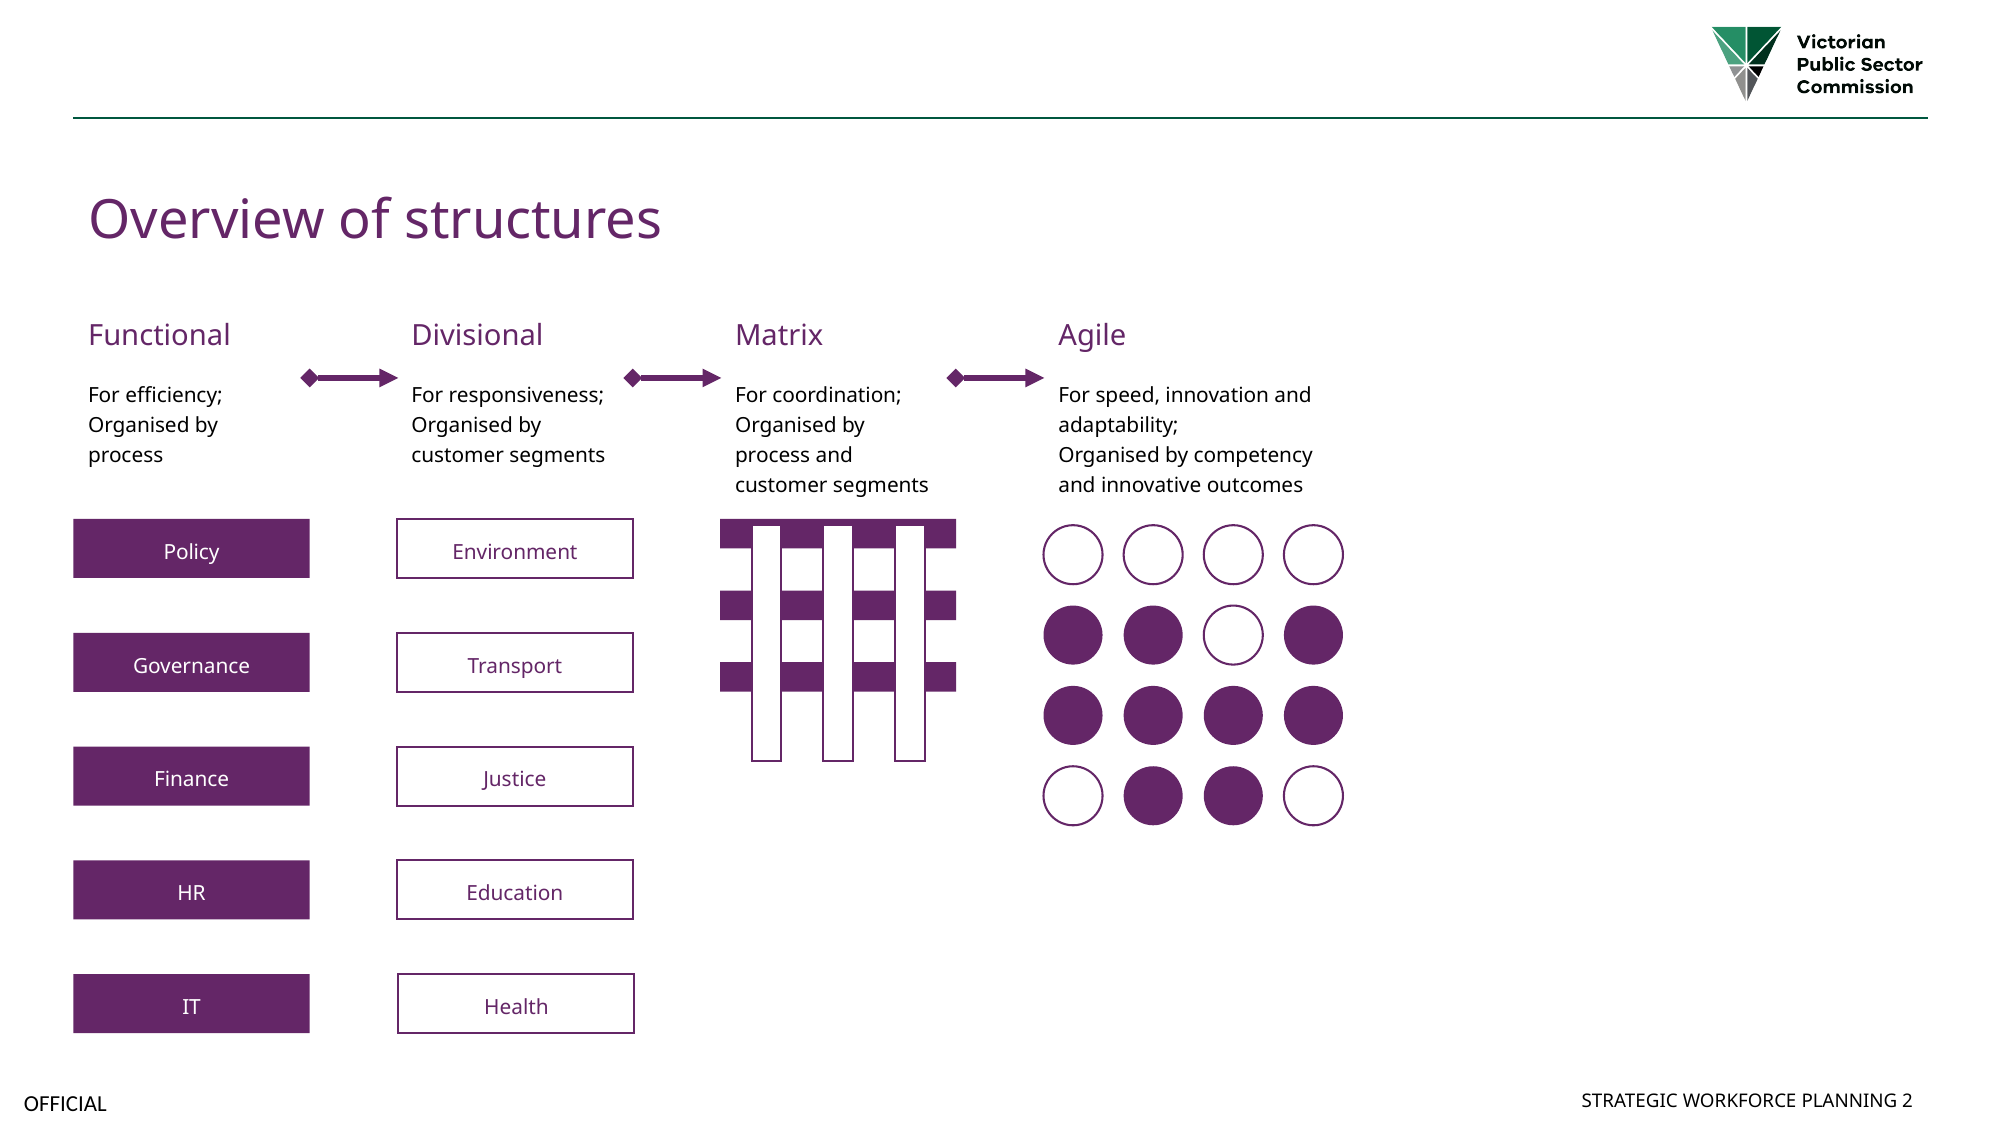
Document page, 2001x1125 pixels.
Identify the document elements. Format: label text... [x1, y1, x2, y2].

text_box Policy [72, 518, 311, 579]
text_box Functional For efficiency; Organised by process [73, 309, 310, 445]
text_box Transport [396, 632, 634, 693]
text_box Justice [396, 746, 634, 807]
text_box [1043, 525, 1344, 826]
text_box IT [72, 973, 311, 1034]
text_box Health [397, 973, 635, 1034]
text_box Agile For speed, innovation and adaptability; Organised by competency and innovative outcomes [1043, 309, 1343, 445]
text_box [719, 518, 957, 762]
text_box Matrix For coordination; Organised by process and customer segments [720, 309, 957, 445]
text_box Governance [72, 632, 311, 693]
slide_number Strategic Workforce Planning 2 [1025, 1062, 1928, 1122]
text_box HR [72, 859, 311, 920]
text_box Divisional For responsiveness; Organised by customer segments [396, 309, 633, 445]
text_box Finance [72, 746, 311, 807]
text_box Environment [396, 518, 634, 579]
title Overview of structures​ [73, 134, 1927, 287]
picture [1676, 0, 1958, 135]
text_box Education [396, 859, 634, 920]
